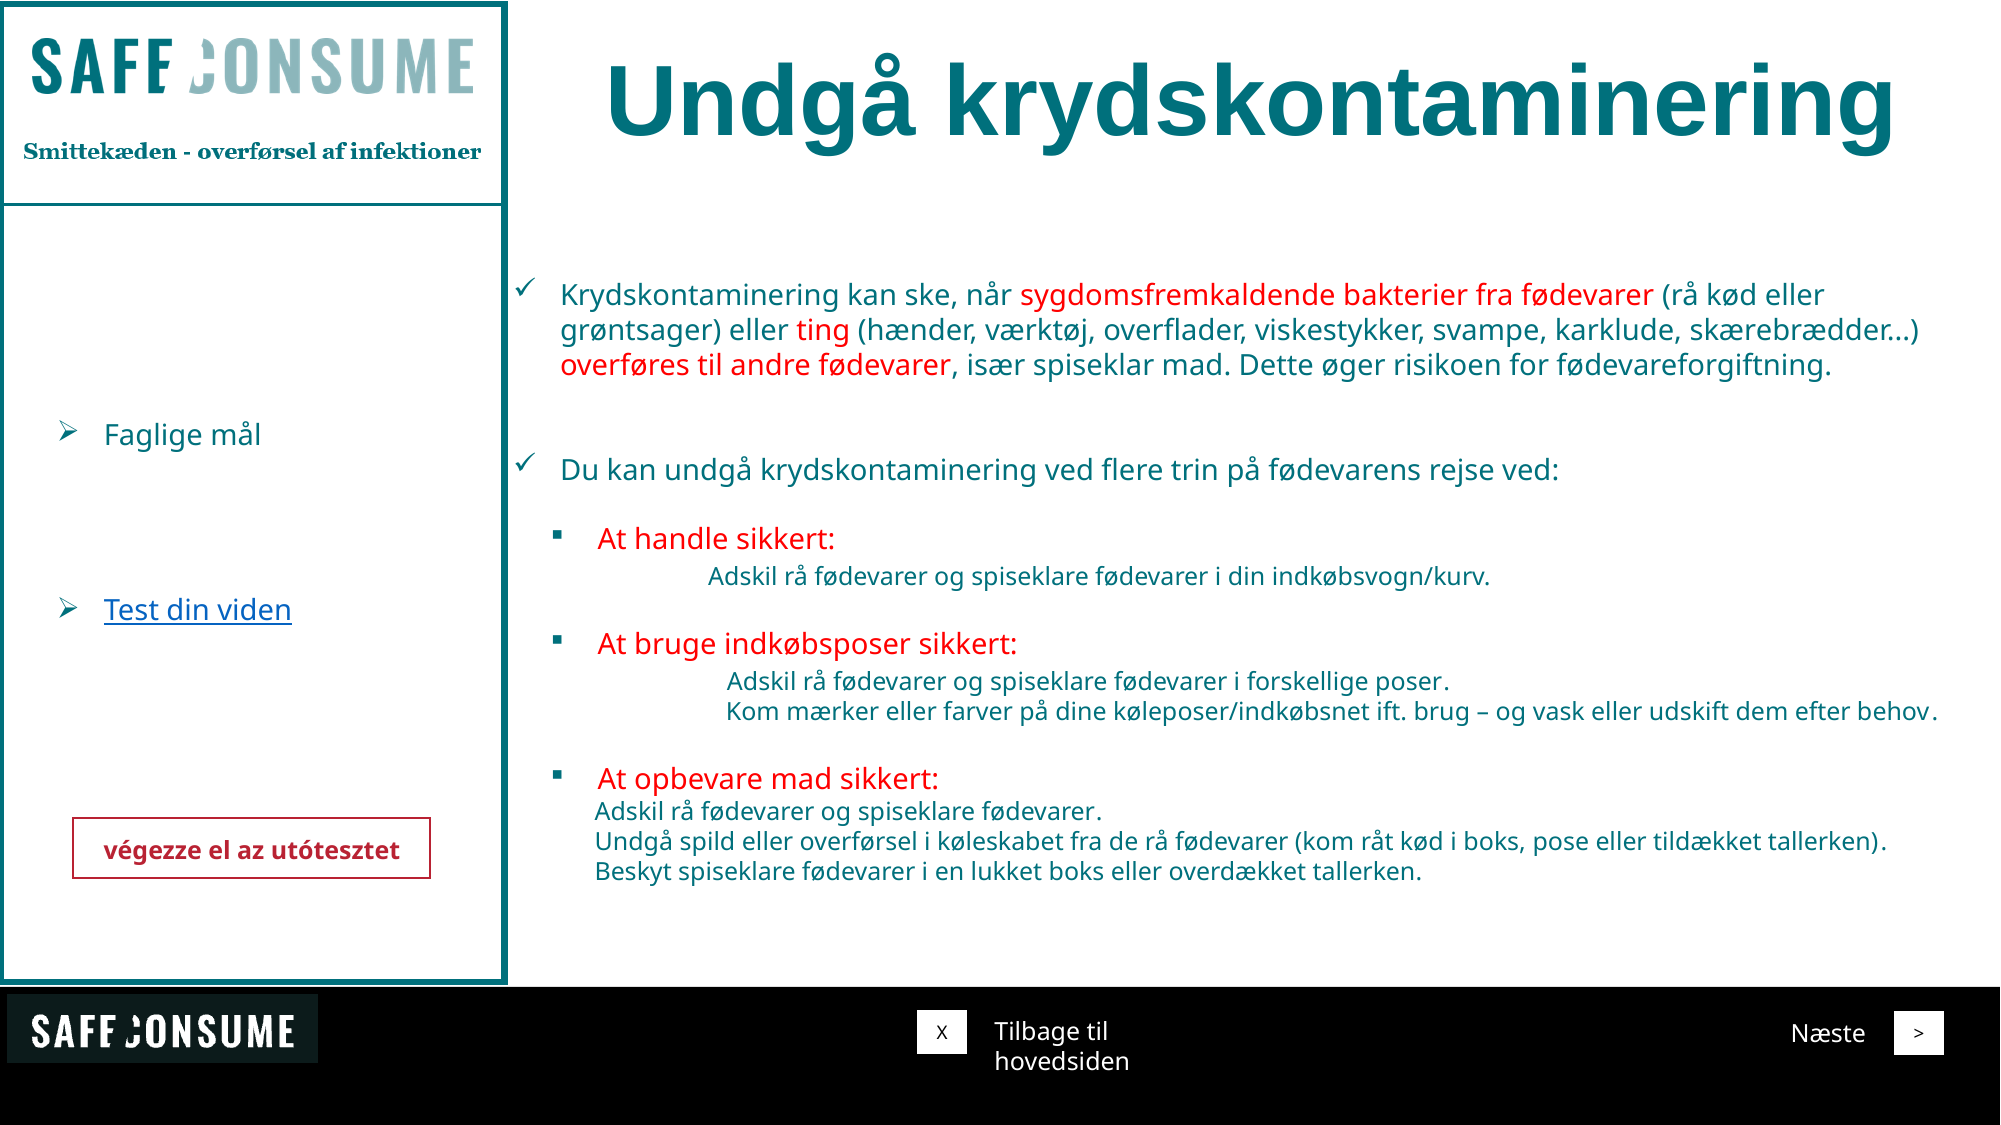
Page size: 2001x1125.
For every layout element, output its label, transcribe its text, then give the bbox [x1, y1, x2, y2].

text_box [0, 3, 506, 983]
picture [8, 28, 497, 174]
text_box Undgå krydskontaminering [506, 28, 2000, 163]
text_box Faglige mål Test din viden [42, 304, 457, 766]
text_box Krydskontaminering kan ske, når sygdomsfremkaldende bakterier fra fødevarer (rå kød eller grøntsager) eller ting (hænder, værktøj, overflader, viskestykker, svampe, karklude, skærebrædder...) overføres til andre fødevarer, især spiseklar mad. Dette øger risikoen for fødevareforgiftning. Du kan undgå krydskontaminering ved flere trin på fødevarens rejse ved: At handle sikkert: Adskil rå fødevarer og spiseklare fødevarer i din indkøbsvogn/kurv. At bruge indkøbsposer sikkert: Adskil rå fødevarer og spiseklare fødevarer i forskellige poser. Kom mærker eller farver på dine køleposer/indkøbsnet ift. brug – og vask eller udskift dem efter behov. At opbevare mad sikkert: Adskil rå fødevarer og spiseklare fødevarer. Undgå spild eller overførsel i køleskabet fra de rå fødevarer (kom råt kød i boks, pose eller tildækket tallerken). Beskyt spiseklare fødevarer i en lukket boks eller overdækket tallerken. [506, 268, 1998, 970]
text_box végezze el az utótesztet [72, 817, 431, 879]
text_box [0, 986, 2000, 1125]
